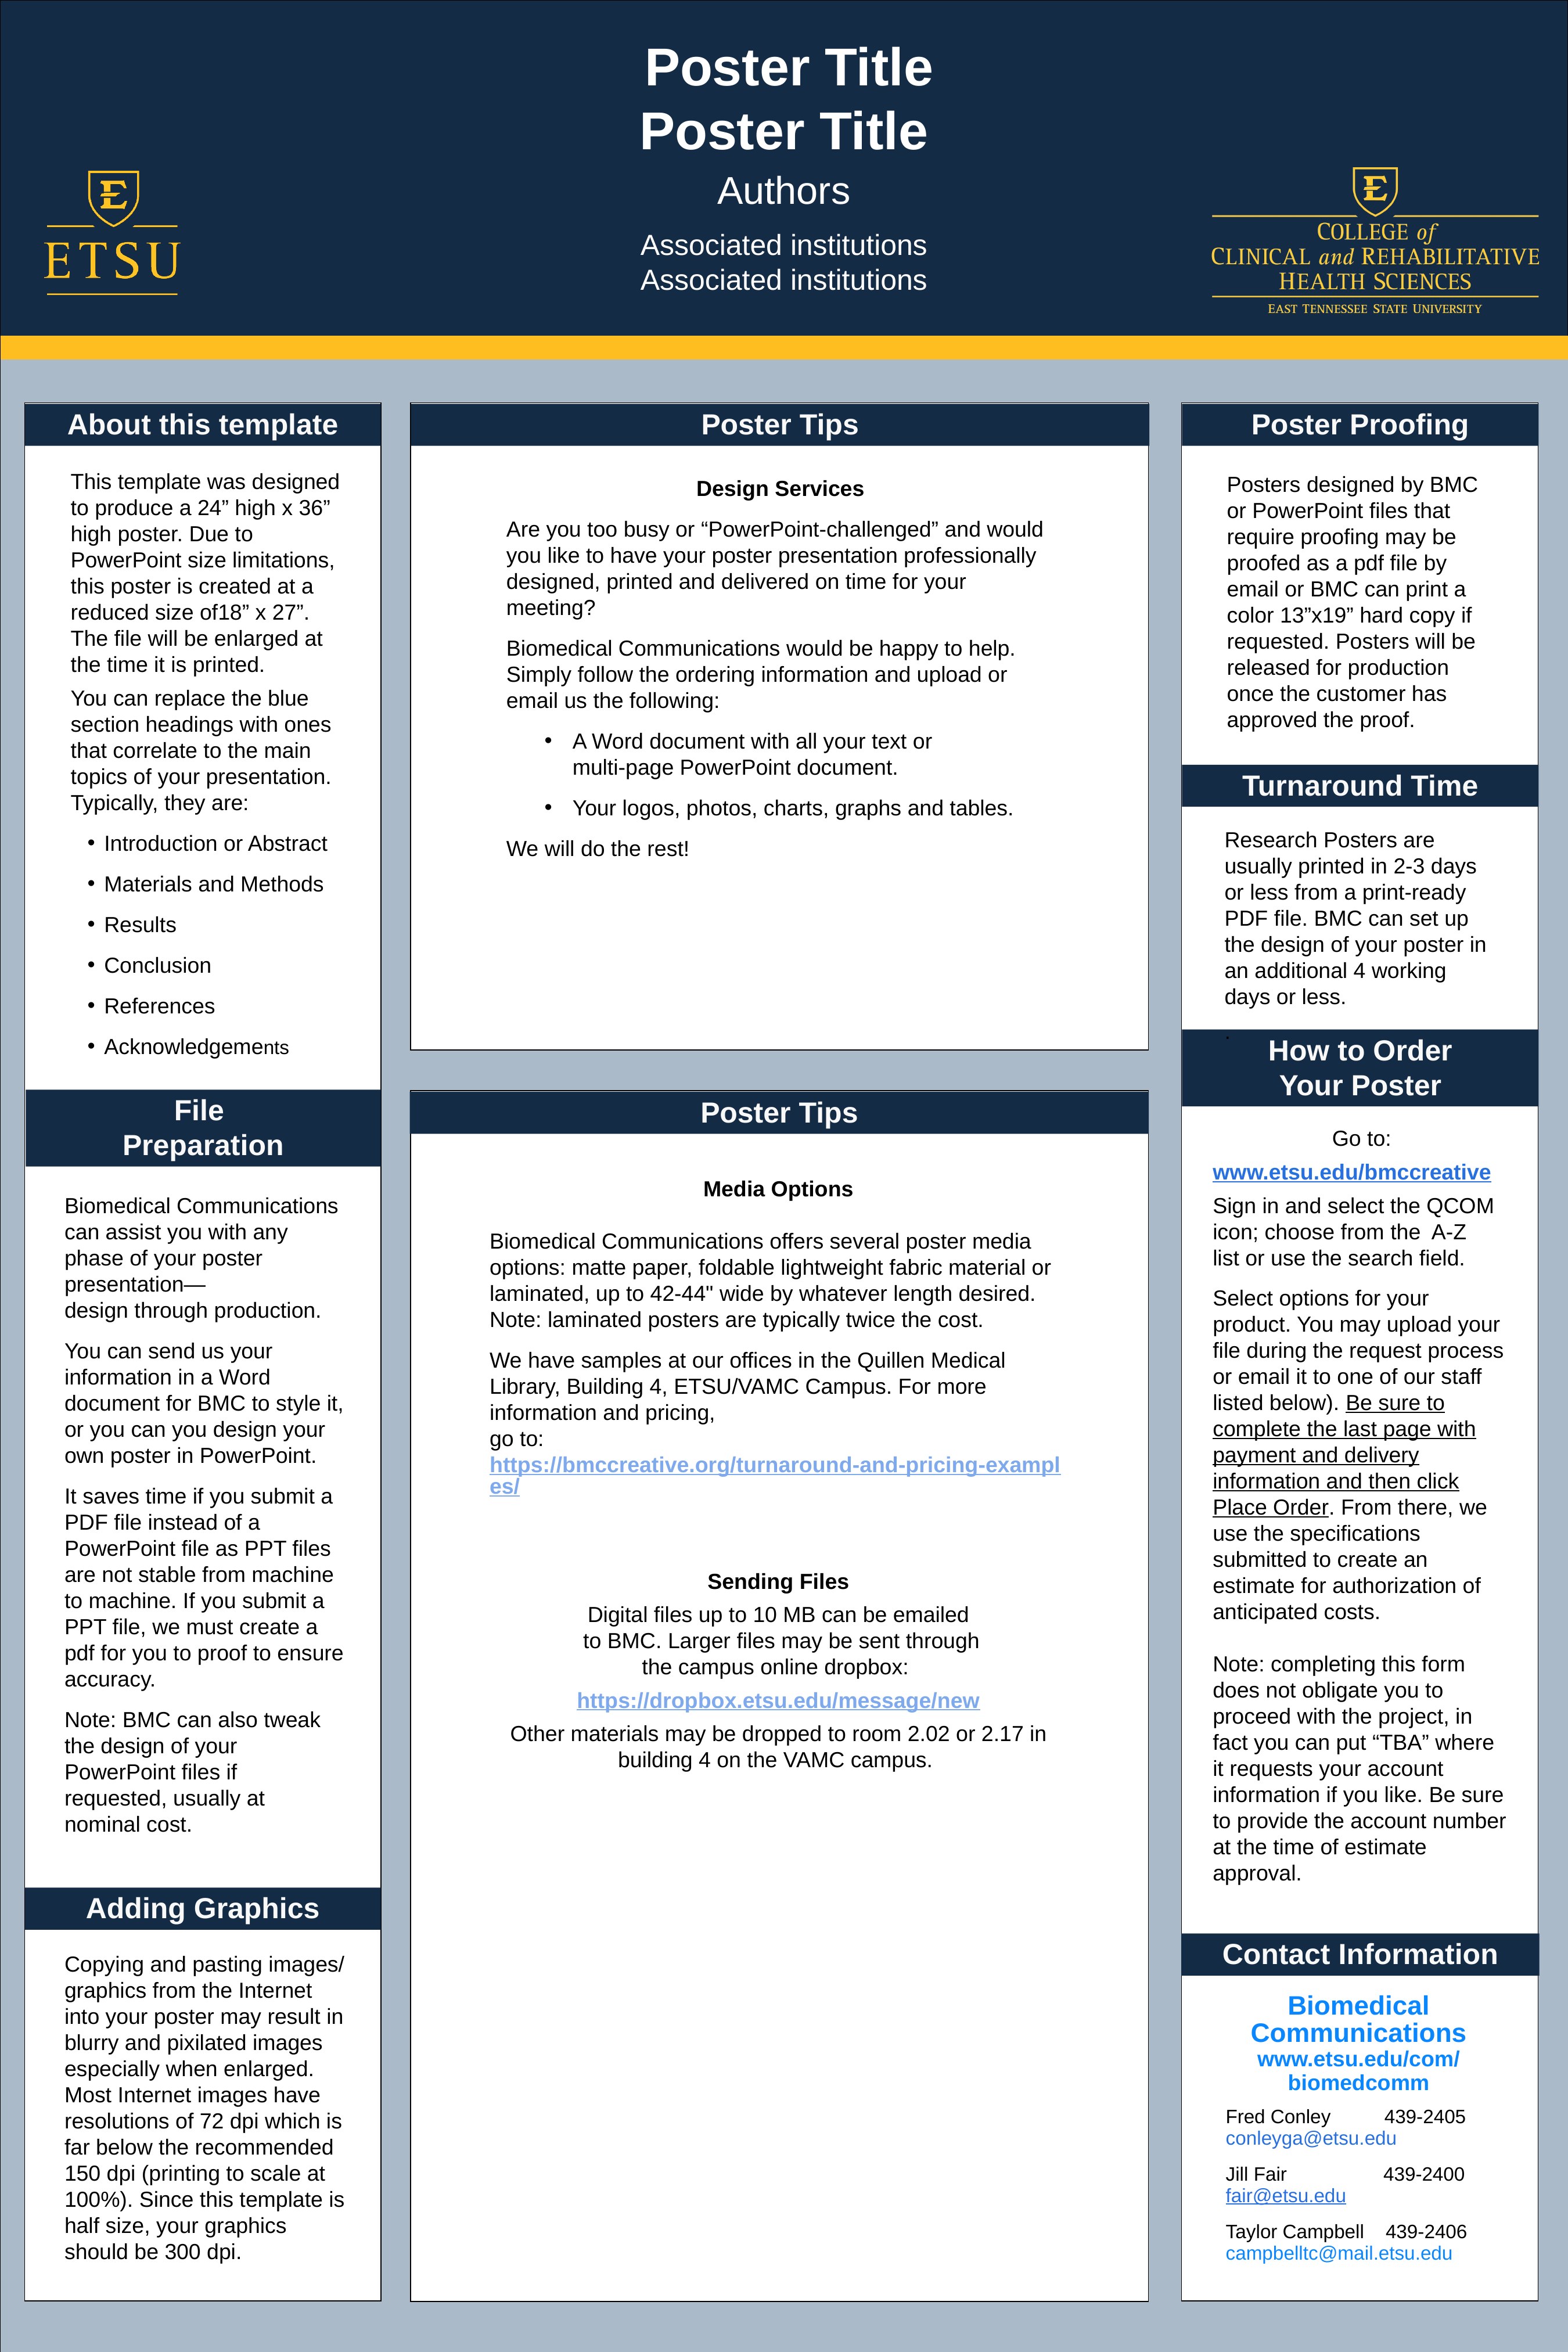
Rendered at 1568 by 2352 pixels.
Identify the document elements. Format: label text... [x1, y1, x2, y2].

text_box File Preparation [26, 1089, 381, 1167]
text_box Adding Graphics [24, 1887, 381, 1930]
picture [44, 171, 181, 295]
picture [1210, 167, 1540, 314]
text_box Posters designed by BMC or PowerPoint files that require proofing may be proofed as a pdf file by email or BMC can print a color 13”x19” hard copy if requested. Posters will be released for production once the customer has approved the proof. [1209, 452, 1502, 749]
text_box Research Posters are usually printed in 2-3 days or less from a print-ready PDF file. BMC can set up the design of your poster in an additional 4 working days or less. . [1213, 814, 1508, 1056]
text_box Poster Proofing [1182, 404, 1539, 446]
text_box This template was designed to produce a 24” high x 36” high poster. Due to PowerPoint size limitations, this poster is created at a reduced size of18” x 27”. The file will be enlarged at the time it is printed. You can replace the blue section headings with ones that correlate to the main topics of your presentation. Typically, they are: Introduction or Abstract Materials and Methods Results Conclusion References Acknowledgements [59, 456, 358, 1070]
text_box How to Order Your Poster [1182, 1029, 1539, 1107]
text_box Poster Tips [409, 1091, 1149, 1134]
text_box Turnaround Time [1182, 764, 1539, 807]
text_box Go to: www.etsu.edu/bmccreative Sign in and select the QCOM icon; choose from the A-Z list or use the search field. Select options for your product. You may upload your file during the request process or email it to one of our staff listed below). Be sure to complete the last page with payment and delivery information and then click Place Order. From there, we use the specifications submitted to create an estimate for authorization of anticipated costs. Note: completing this form does not obligate you to proceed with the project, in fact you can put “TBA” where it requests your account information if you like. Be sure to provide the account number at the time of estimate approval. [1195, 1107, 1529, 1926]
text_box Copying and pasting images/ graphics from the Internet into your poster may result in blurry and pixilated images especially when enlarged. Most Internet images have resolutions of 72 dpi which is far below the recommended 150 dpi (printing to scale at 100%). Since this template is half size, your graphics should be 300 dpi. [52, 1938, 363, 2275]
text_box Media Options Biomedical Communications offers several poster media options: matte paper, foldable lightweight fabric material or laminated, up to 42-44" wide by whatever length desired. Note: laminated posters are typically twice the cost. We have samples at our offices in the Quillen Medical Library, Building 4, ETSU/VAMC Campus. For more information and pricing, go to: https://bmccreative.org/turnaround-and-pricing-examples/ [472, 1157, 1085, 1494]
table_header Biomedical Communications www.etsu.edu/com/ biomedcomm Fred Conley 439-2405 conleyga@etsu.edu Jill Fair 439-2400 fair@etsu.edu Taylor Campbell 439-2406 campbelltc@mail.etsu.edu [1202, 1977, 1515, 2274]
text_box Poster Title Poster Title Authors Associated institutions Associated institutions [0, 31, 1568, 347]
text_box Design Services Are you too busy or “PowerPoint-challenged” and would you like to have your poster presentation professionally designed, printed and delivered on time for your meeting? Biomedical Communications would be happy to help. Simply follow the ordering information and upload or email us the following: A Word document with all your text or multi-page PowerPoint document. Your logos, photos, charts, graphs and tables. We will do the rest! [488, 457, 1072, 901]
text_box Poster Tips [411, 404, 1150, 446]
text_box Biomedical Communications can assist you with any phase of your poster presentation—design through production. You can send us your information in a Word document for BMC to style it, or you can you design your own poster in PowerPoint. It saves time if you submit a PDF file instead of a PowerPoint file as PPT files are not stable from machine to machine. If you submit a PPT file, we must create a pdf for you to proof to ensure accuracy. Note: BMC can also tweak the design of your PowerPoint files if requested, usually at nominal cost. [52, 1179, 357, 1883]
text_box About this template [24, 404, 381, 446]
text_box Sending Files Digital files up to 10 MB can be emailed to BMC. Larger files may be sent through the campus online dropbox: https://dropbox.etsu.edu/message/new Other materials may be dropped to room 2.02 or 2.17 in building 4 on the VAMC campus. [472, 1549, 1085, 1790]
text_box Contact Information [1181, 1933, 1540, 1976]
